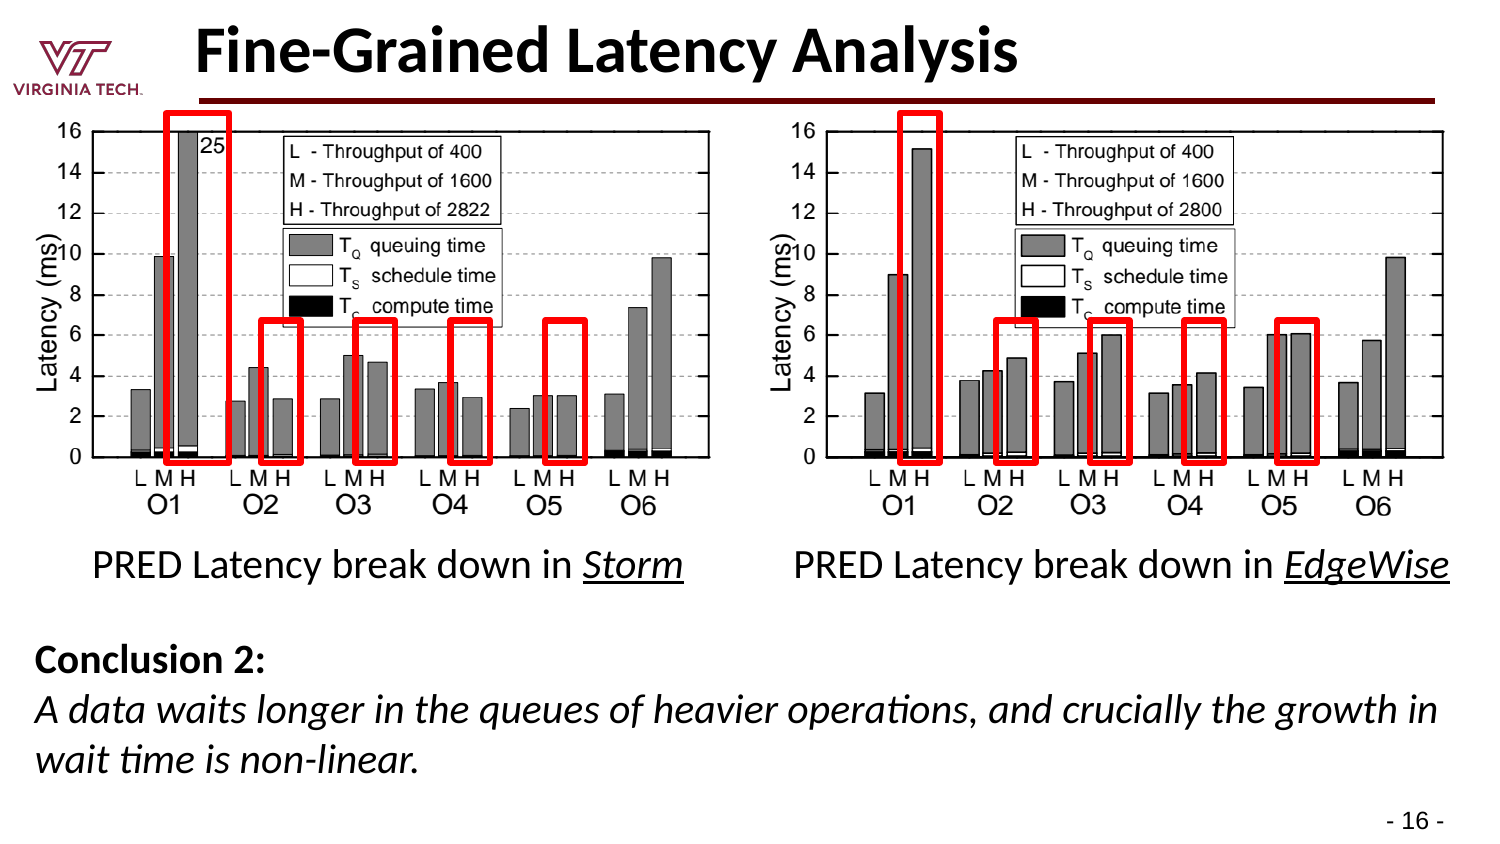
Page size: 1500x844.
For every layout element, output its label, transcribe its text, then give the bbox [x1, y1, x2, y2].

text_box Conclusion 2: A data waits longer in the queues of heavier operations, and crucially the growth in wait time is non-linear. [7, 616, 1483, 807]
text_box PRED Latency break down in EdgeWise [732, 539, 1499, 586]
picture [0, 41, 1500, 530]
title Fine-Grained Latency Analysis [180, 15, 1500, 77]
text_box PRED Latency break down in Storm [0, 539, 732, 586]
